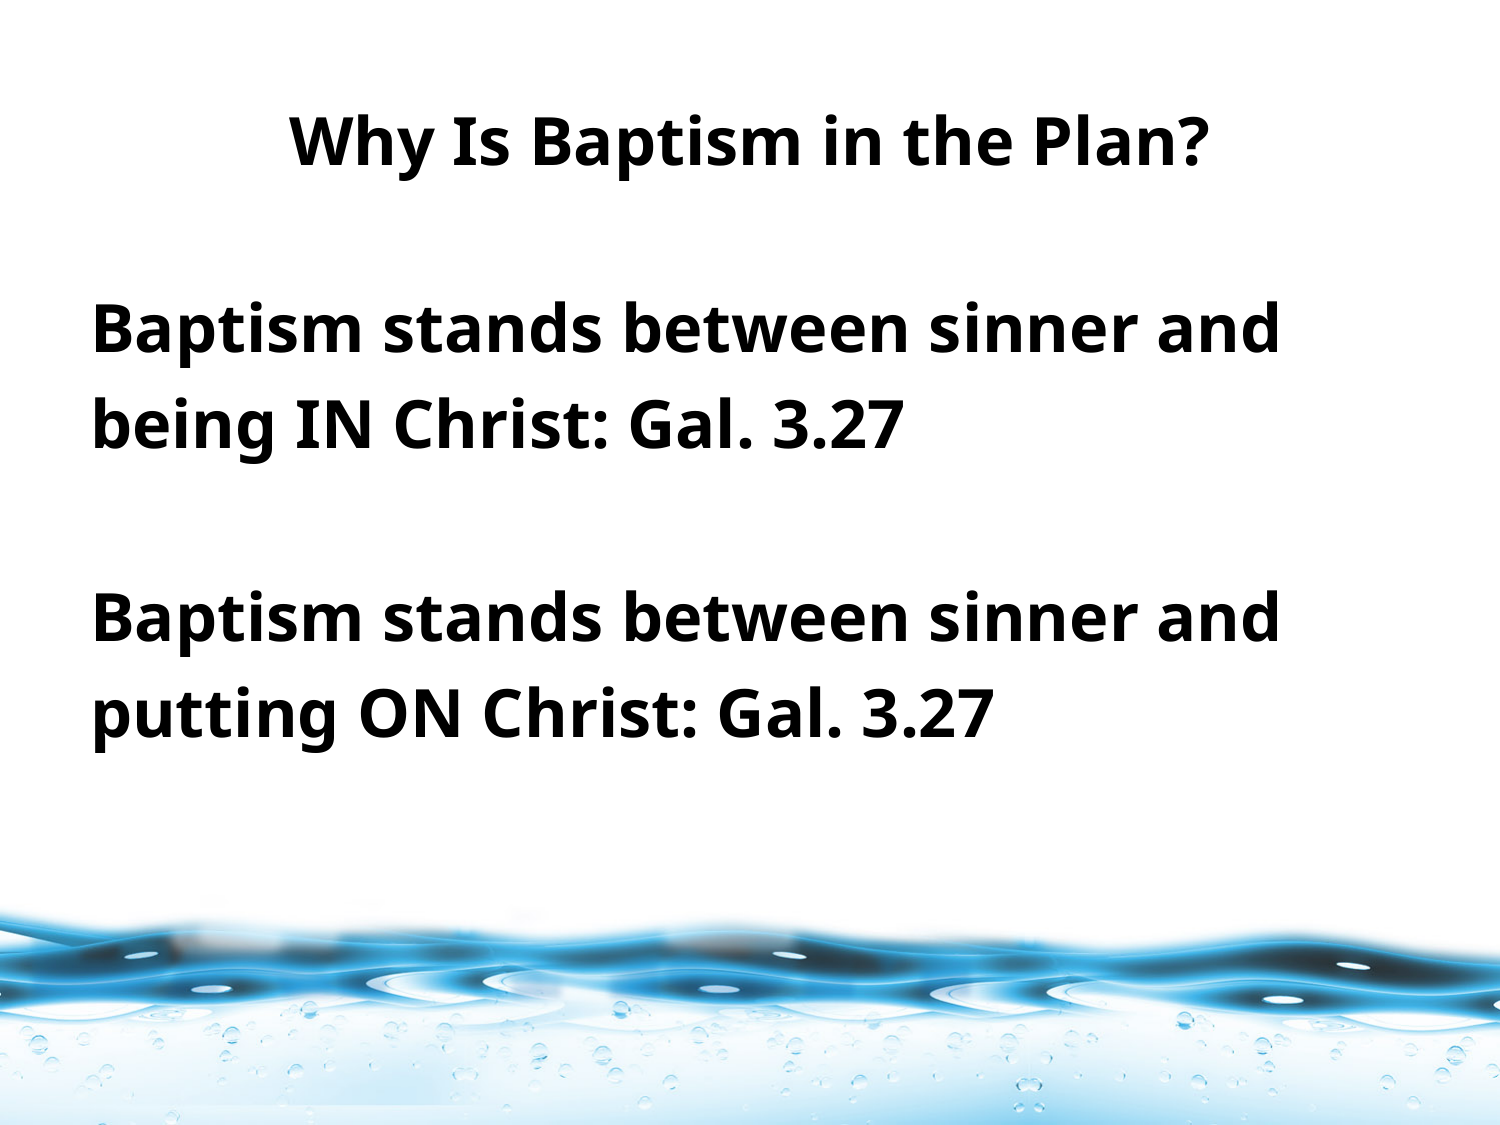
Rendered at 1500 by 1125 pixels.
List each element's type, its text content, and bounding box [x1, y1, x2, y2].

title Why Is Baptism in the Plan? [75, 45, 1425, 233]
list Baptism stands between sinner and being IN Christ: Gal. 3.27 Baptism stands between sinner and putting ON Christ: Gal. 3.27 [75, 262, 1425, 1005]
picture [0, 0, 1500, 1125]
